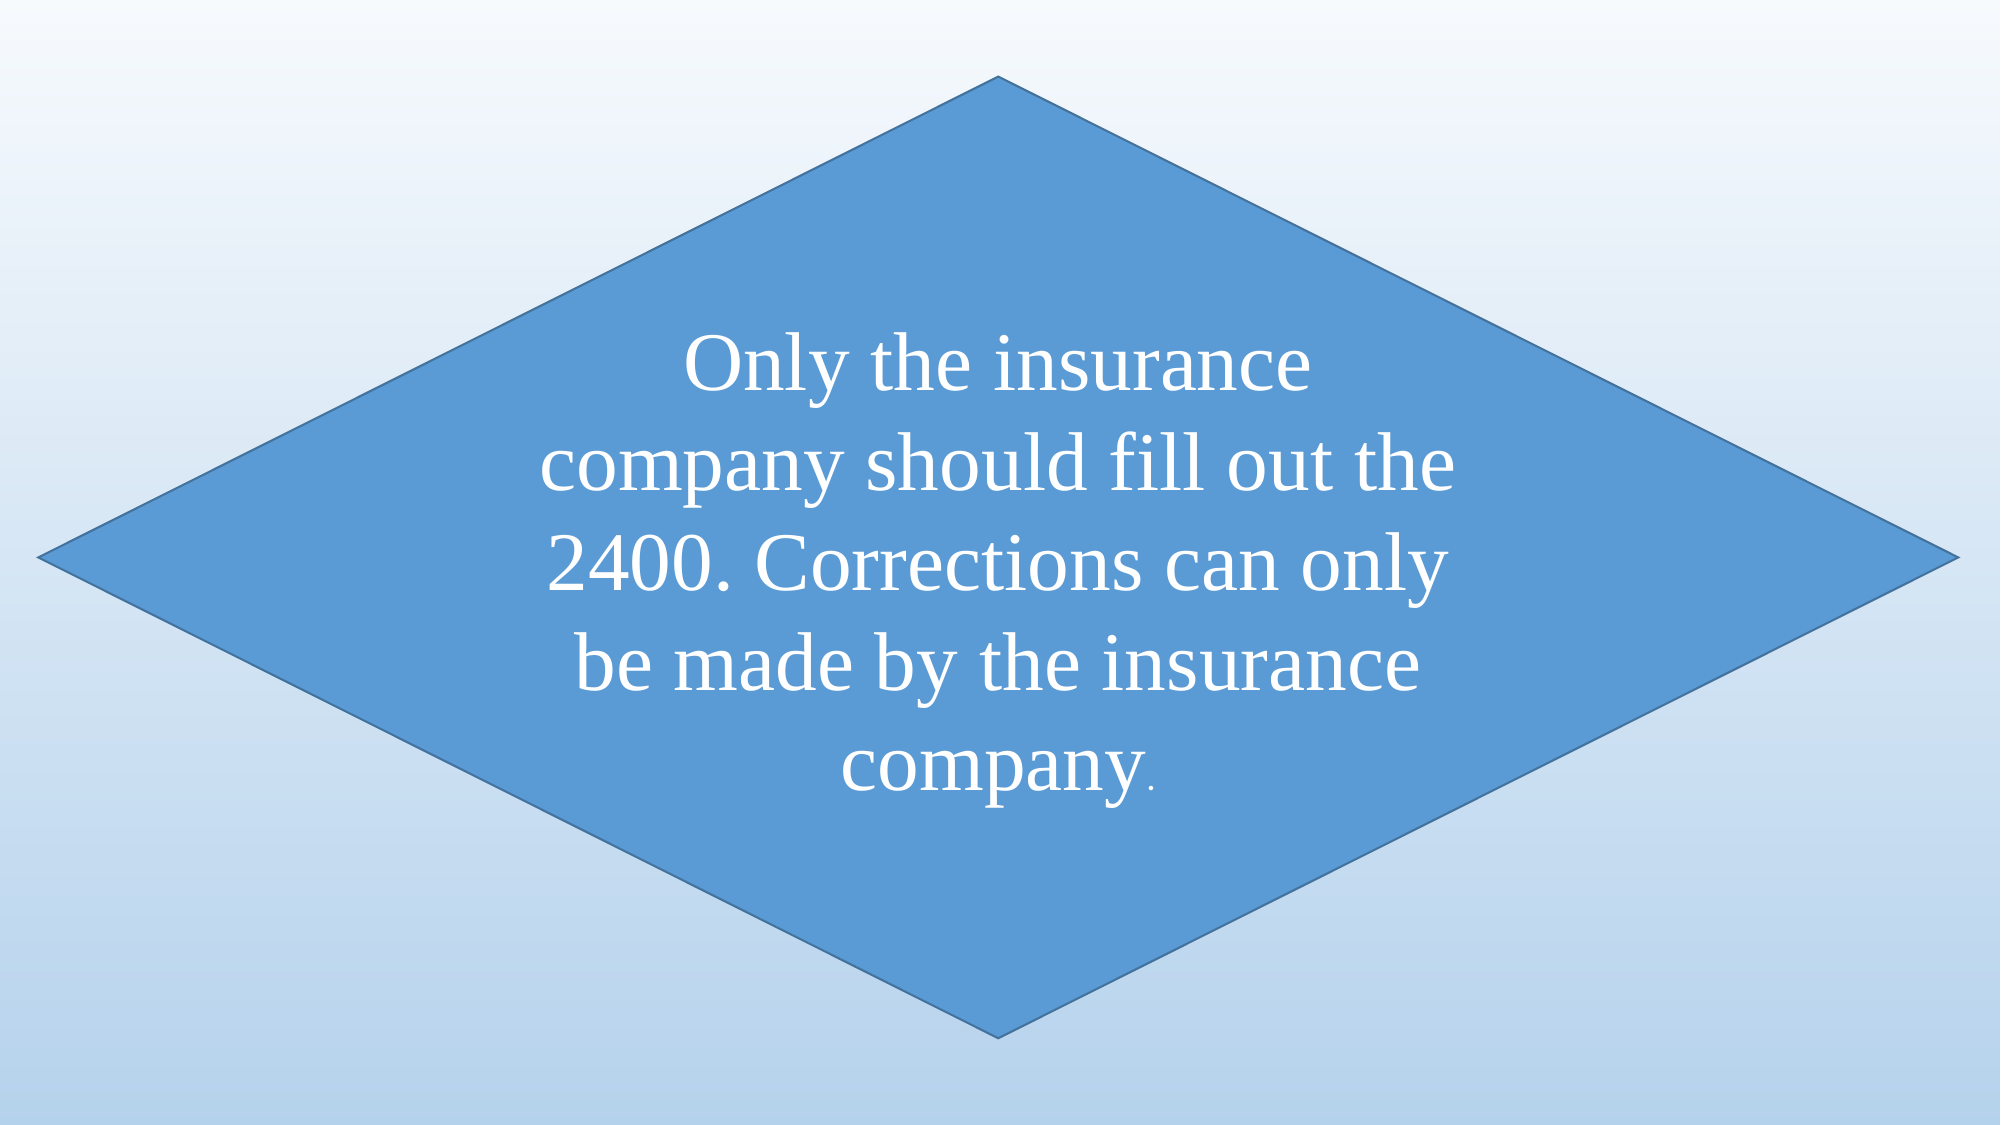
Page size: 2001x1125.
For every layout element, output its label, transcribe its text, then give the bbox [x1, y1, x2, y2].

text_box Only the insurance company should fill out the 2400. Corrections can only be made by the insurance company. [35, 75, 1961, 1040]
